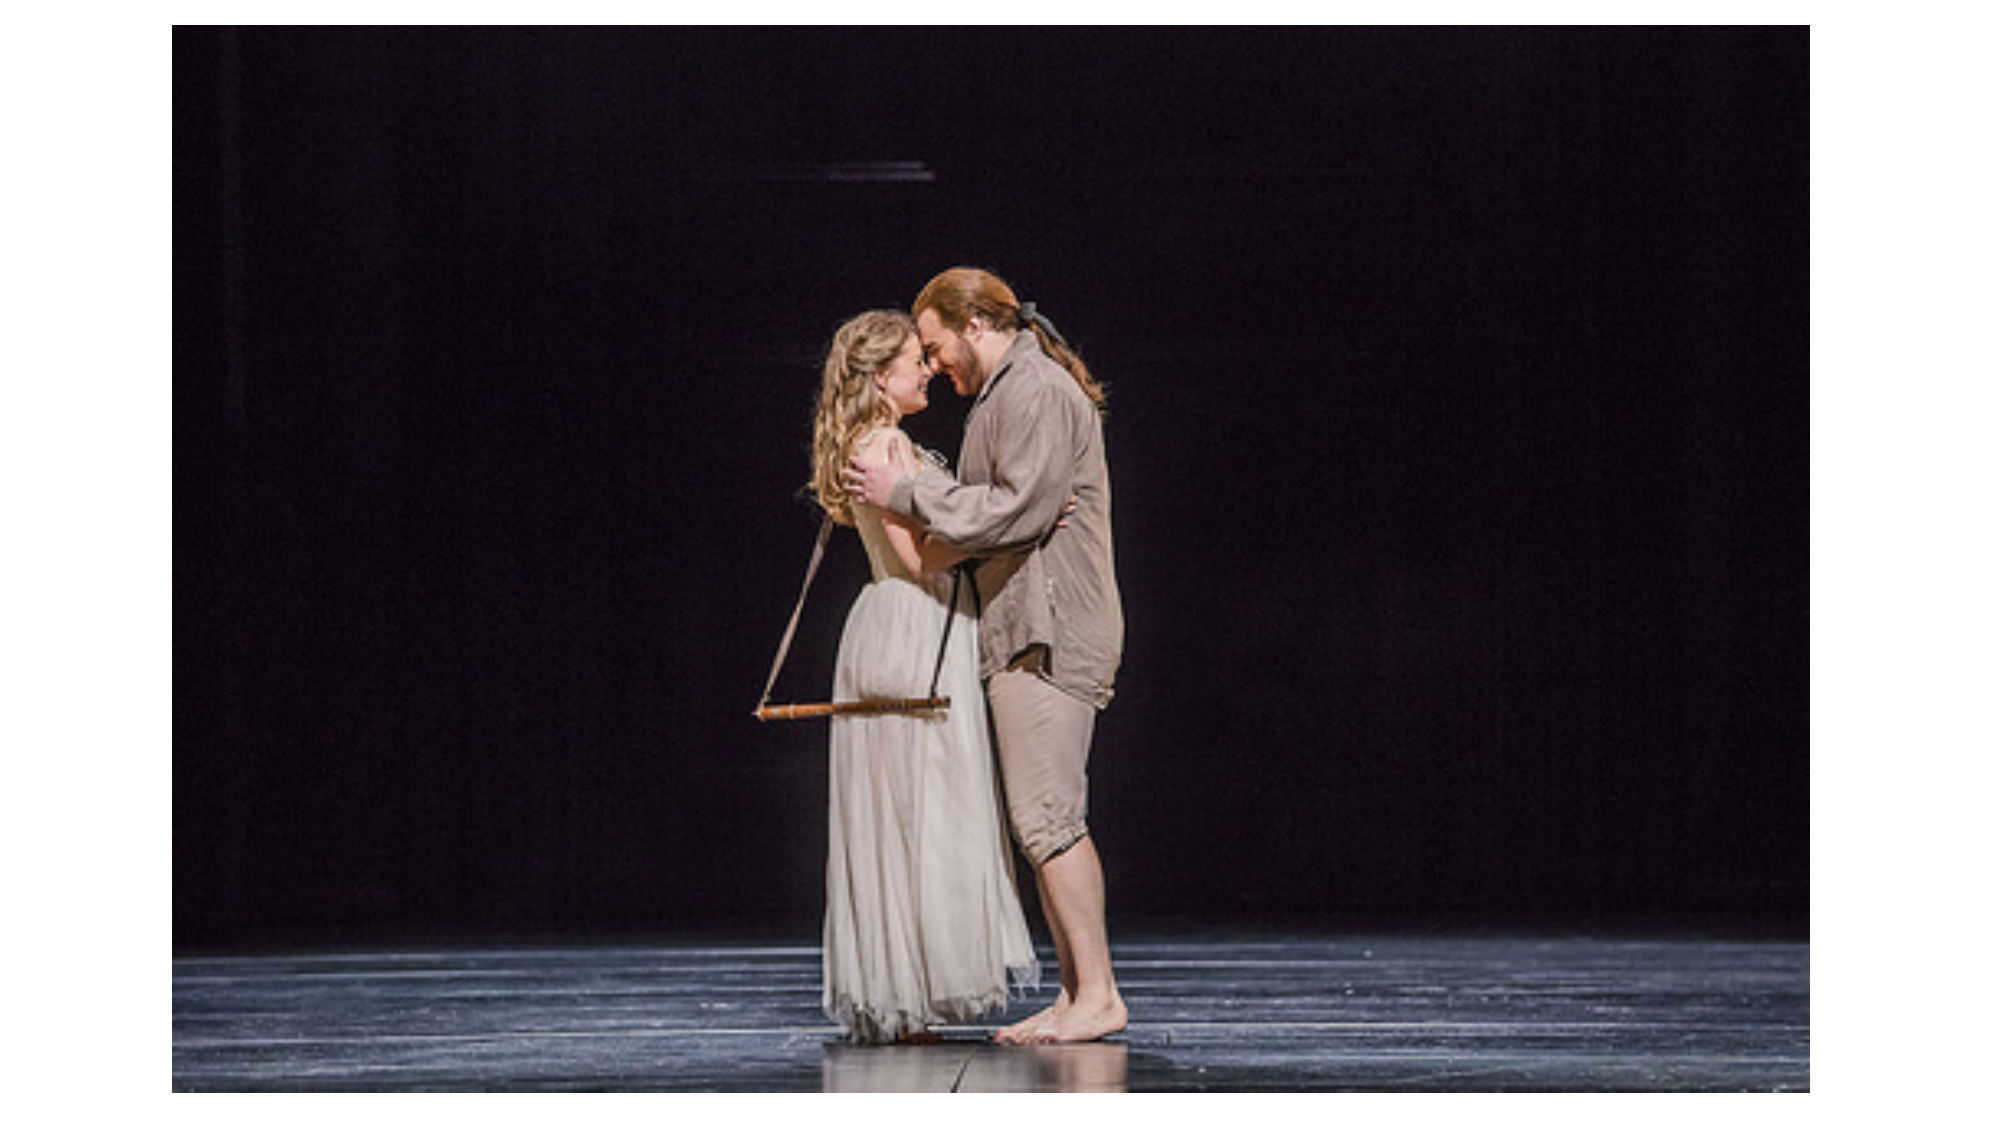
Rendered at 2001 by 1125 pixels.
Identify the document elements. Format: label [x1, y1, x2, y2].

picture [172, 25, 1810, 1093]
